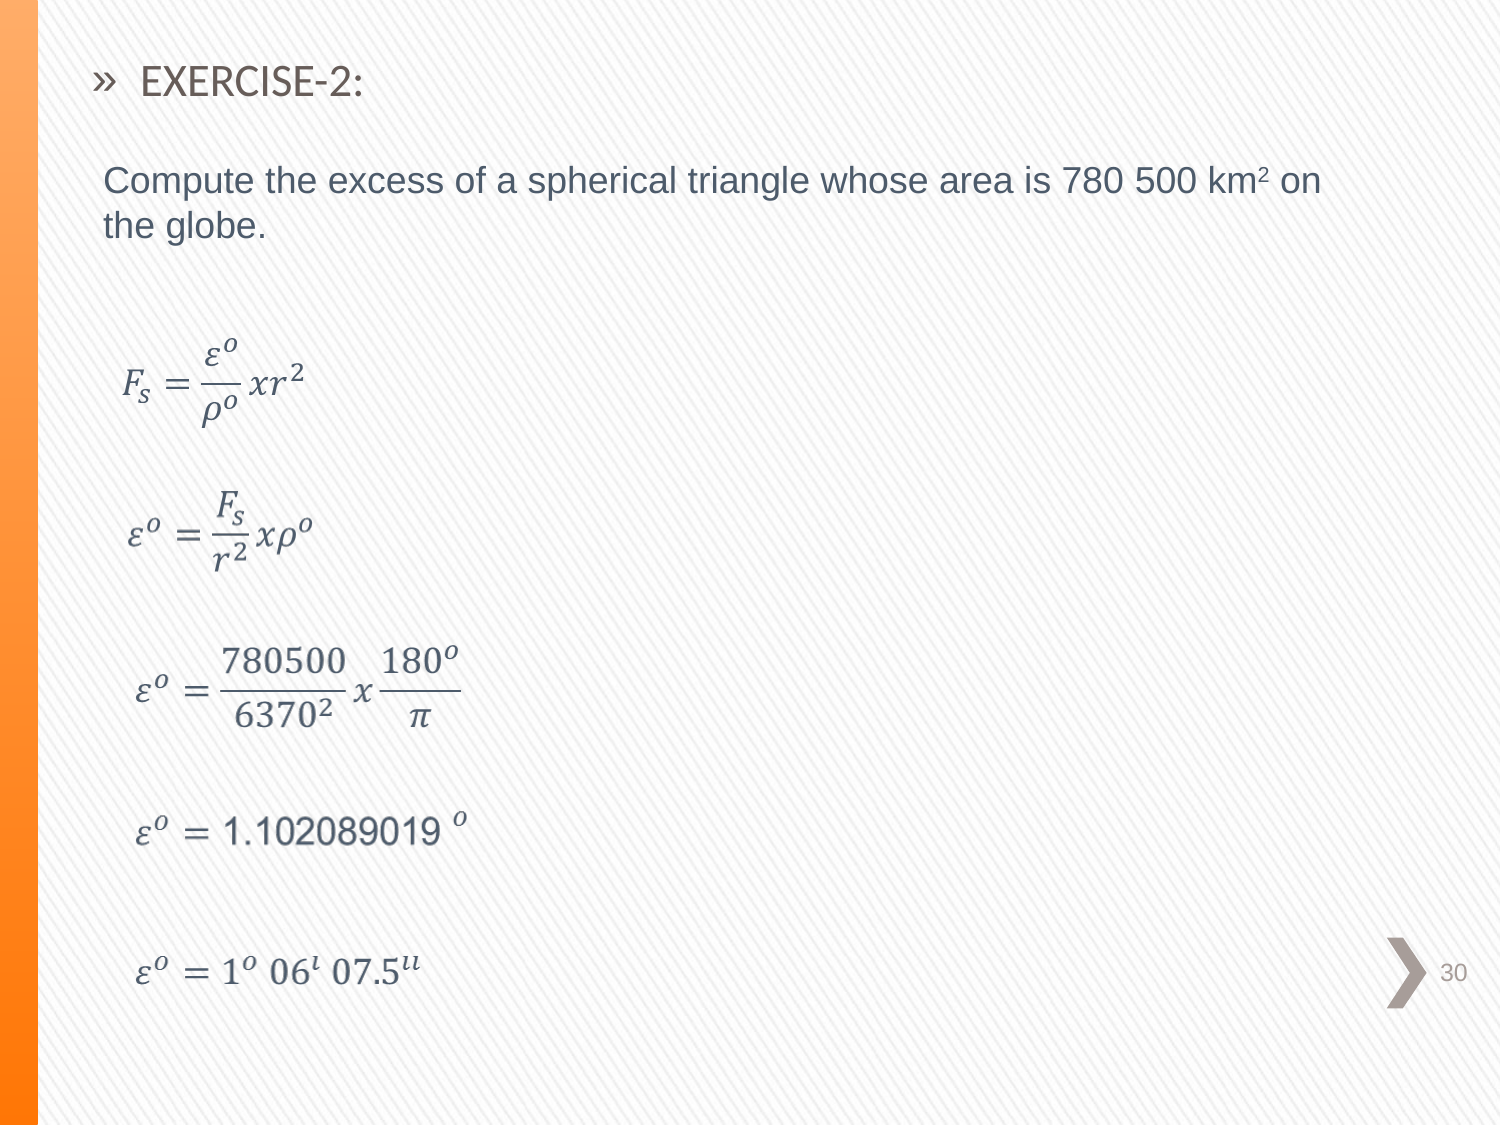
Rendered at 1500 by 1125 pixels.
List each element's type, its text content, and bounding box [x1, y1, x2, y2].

picture [37, 0, 1500, 1125]
text_box EXERCISE-2: [76, 42, 1302, 114]
text_box [112, 940, 443, 1001]
text_box [112, 798, 491, 861]
text_box [112, 633, 483, 736]
text_box Compute the excess of a spherical triangle whose area is 780 500 km2 on the globe. [88, 148, 1376, 254]
slide_number 30 [1425, 941, 1488, 1002]
text_box [100, 479, 343, 580]
text_box [100, 326, 328, 437]
